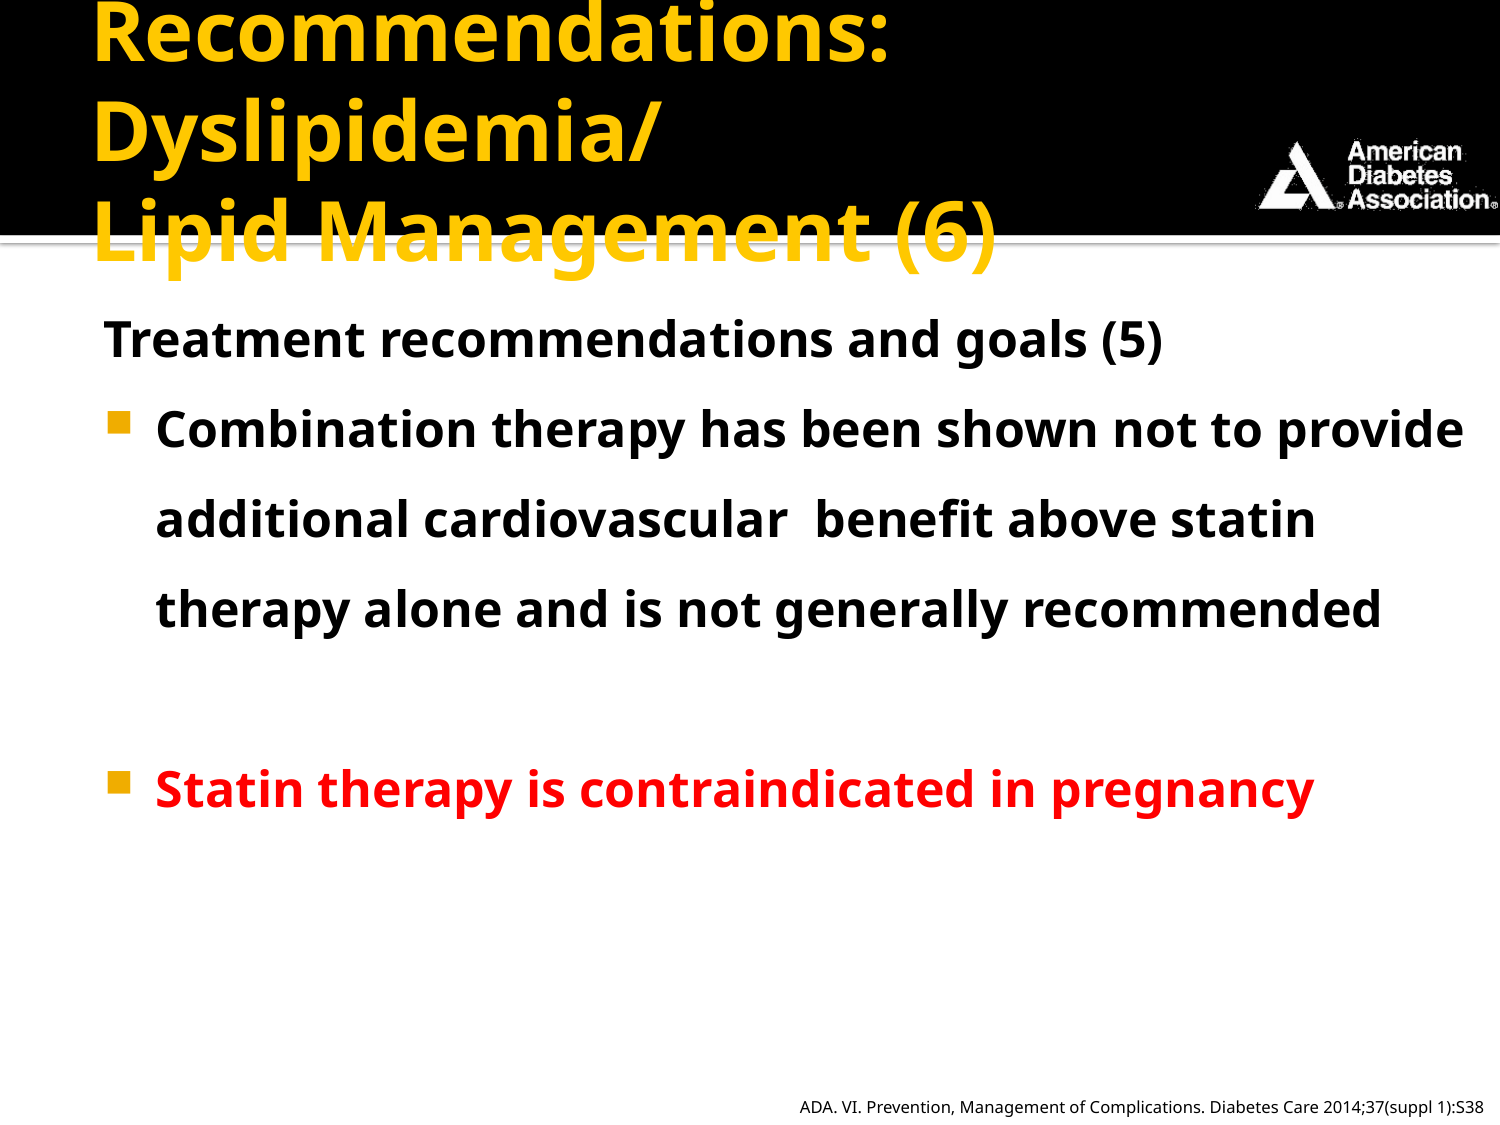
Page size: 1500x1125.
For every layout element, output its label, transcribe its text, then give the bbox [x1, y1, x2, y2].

text_box ADA. VI. Prevention, Management of Complications. Diabetes Care 2014;37(suppl 1):S38 [0, 1089, 1500, 1125]
list Treatment recommendations and goals (5) Combination therapy has been shown not to provide additional cardiovascular benefit above statin therapy alone and is not generally recommended Statin therapy is contraindicated in pregnancy [75, 262, 1500, 1063]
picture [1255, 137, 1500, 213]
title Recommendations: Dyslipidemia/ Lipid Management (6) [75, 25, 1425, 231]
